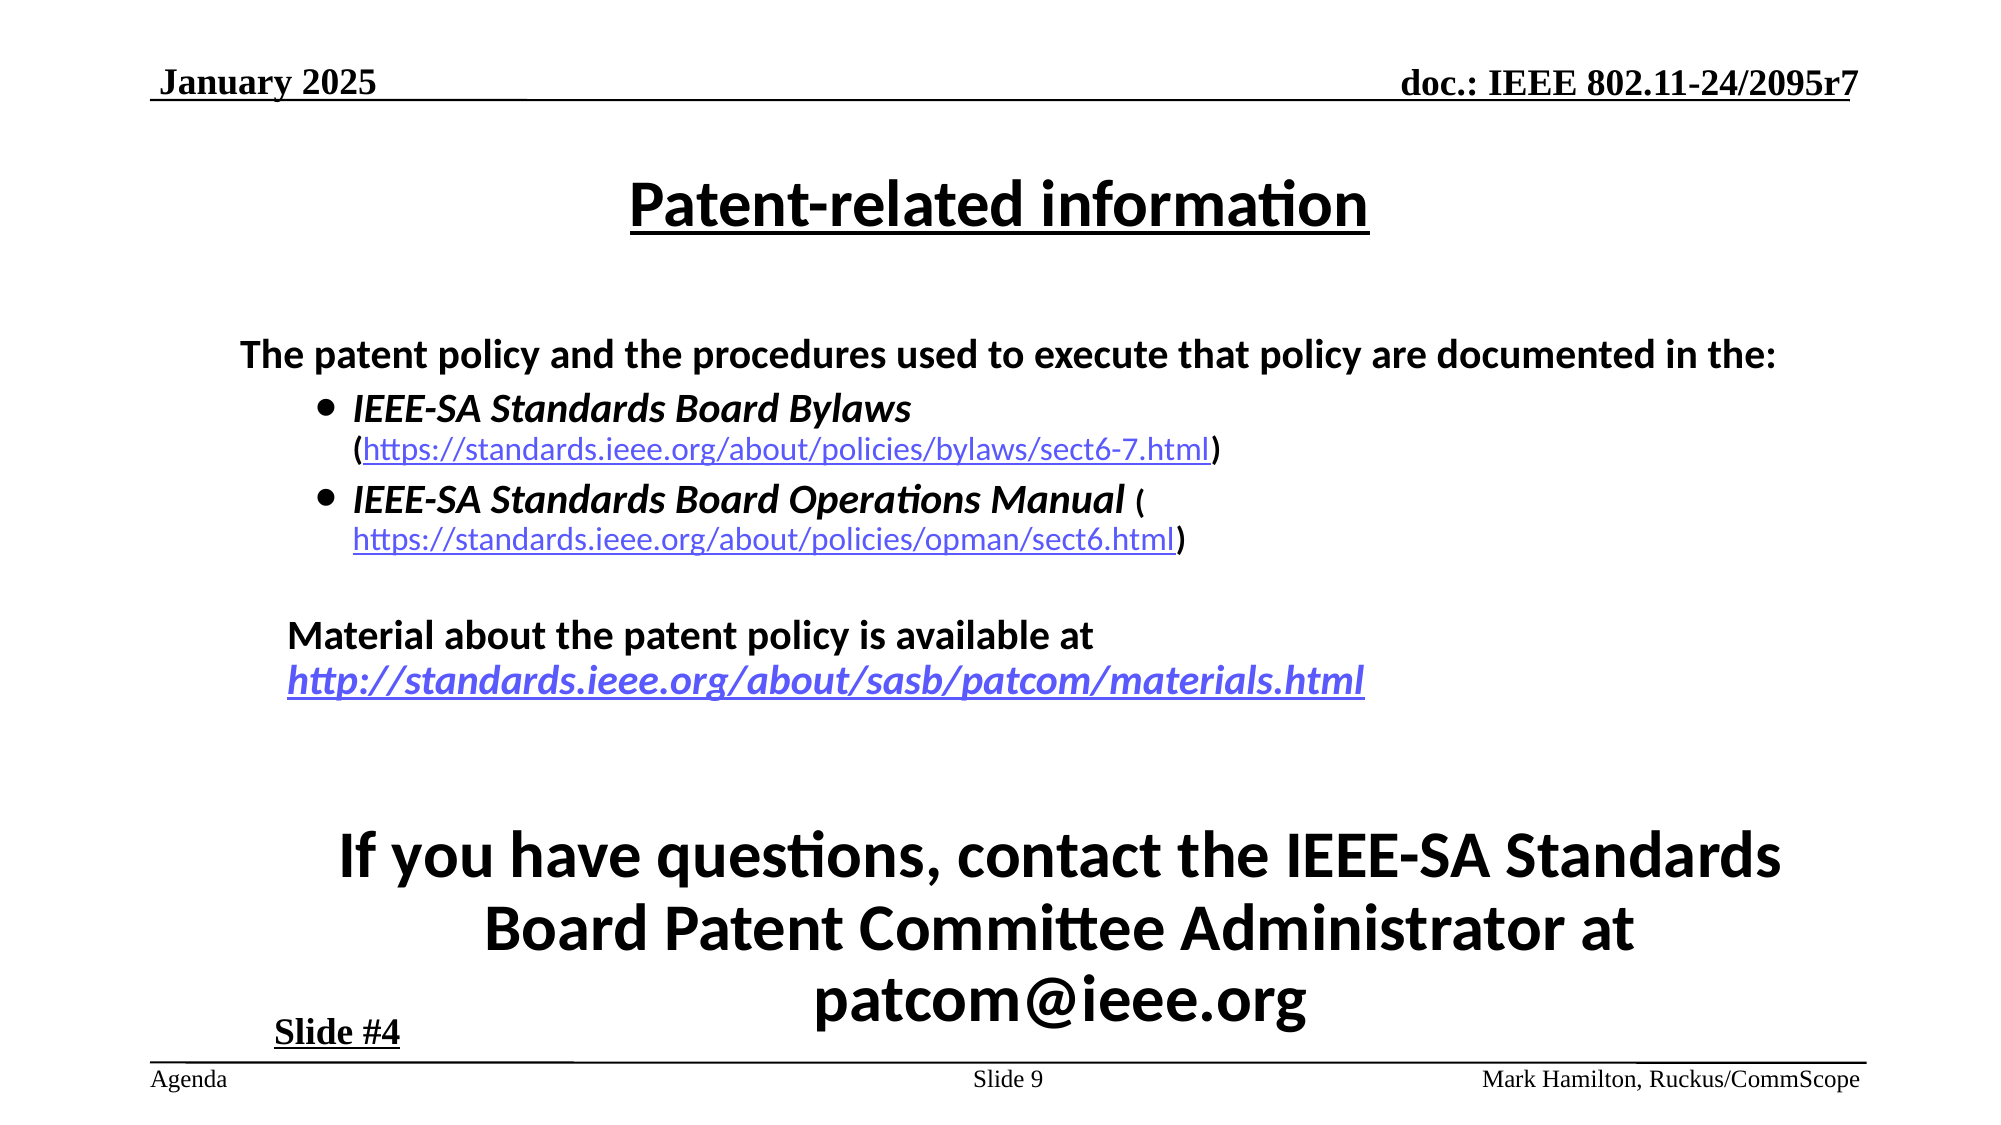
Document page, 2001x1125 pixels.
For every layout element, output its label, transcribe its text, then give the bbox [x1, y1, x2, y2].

list The patent policy and the procedures used to execute that policy are documented in the: IEEE-SA Standards Board Bylaws (https://standards.ieee.org/about/policies/bylaws/sect6-7.html) IEEE-SA Standards Board Operations Manual (https://standards.ieee.org/about/policies/opman/sect6.html) Material about the patent policy is available at http://standards.ieee.org/about/sasb/patcom/materials.html If you have questions, contact the IEEE-SA Standards Board Patent Committee Administrator at patcom@ieee.org [149, 324, 1850, 1000]
text_box Slide #4 [259, 999, 416, 1060]
slide_number Slide 9 [950, 1061, 1067, 1123]
title Patent-related information [149, 112, 1850, 288]
text_box [337, 99, 1688, 225]
